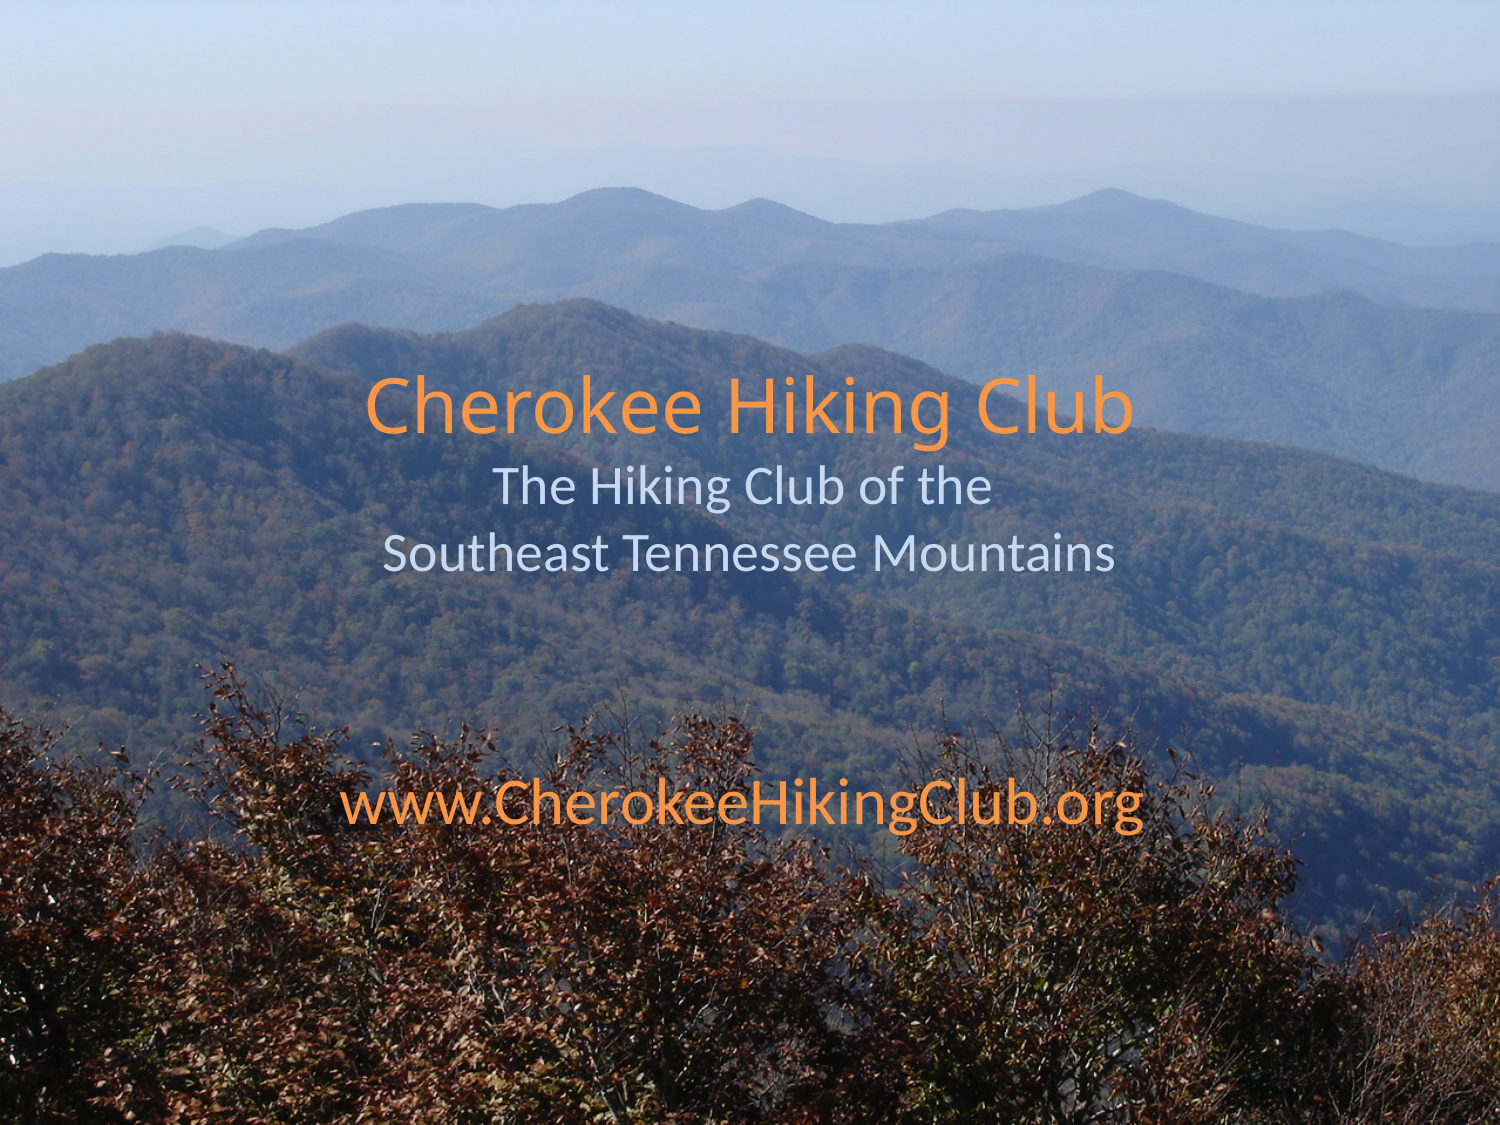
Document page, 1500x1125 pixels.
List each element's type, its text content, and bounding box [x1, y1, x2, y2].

title Cherokee Hiking Club The Hiking Club of the Southeast Tennessee Mountains [112, 349, 1388, 591]
picture [0, 0, 1500, 1125]
subtitle www.CherokeeHikingClub.org [225, 750, 1275, 863]
